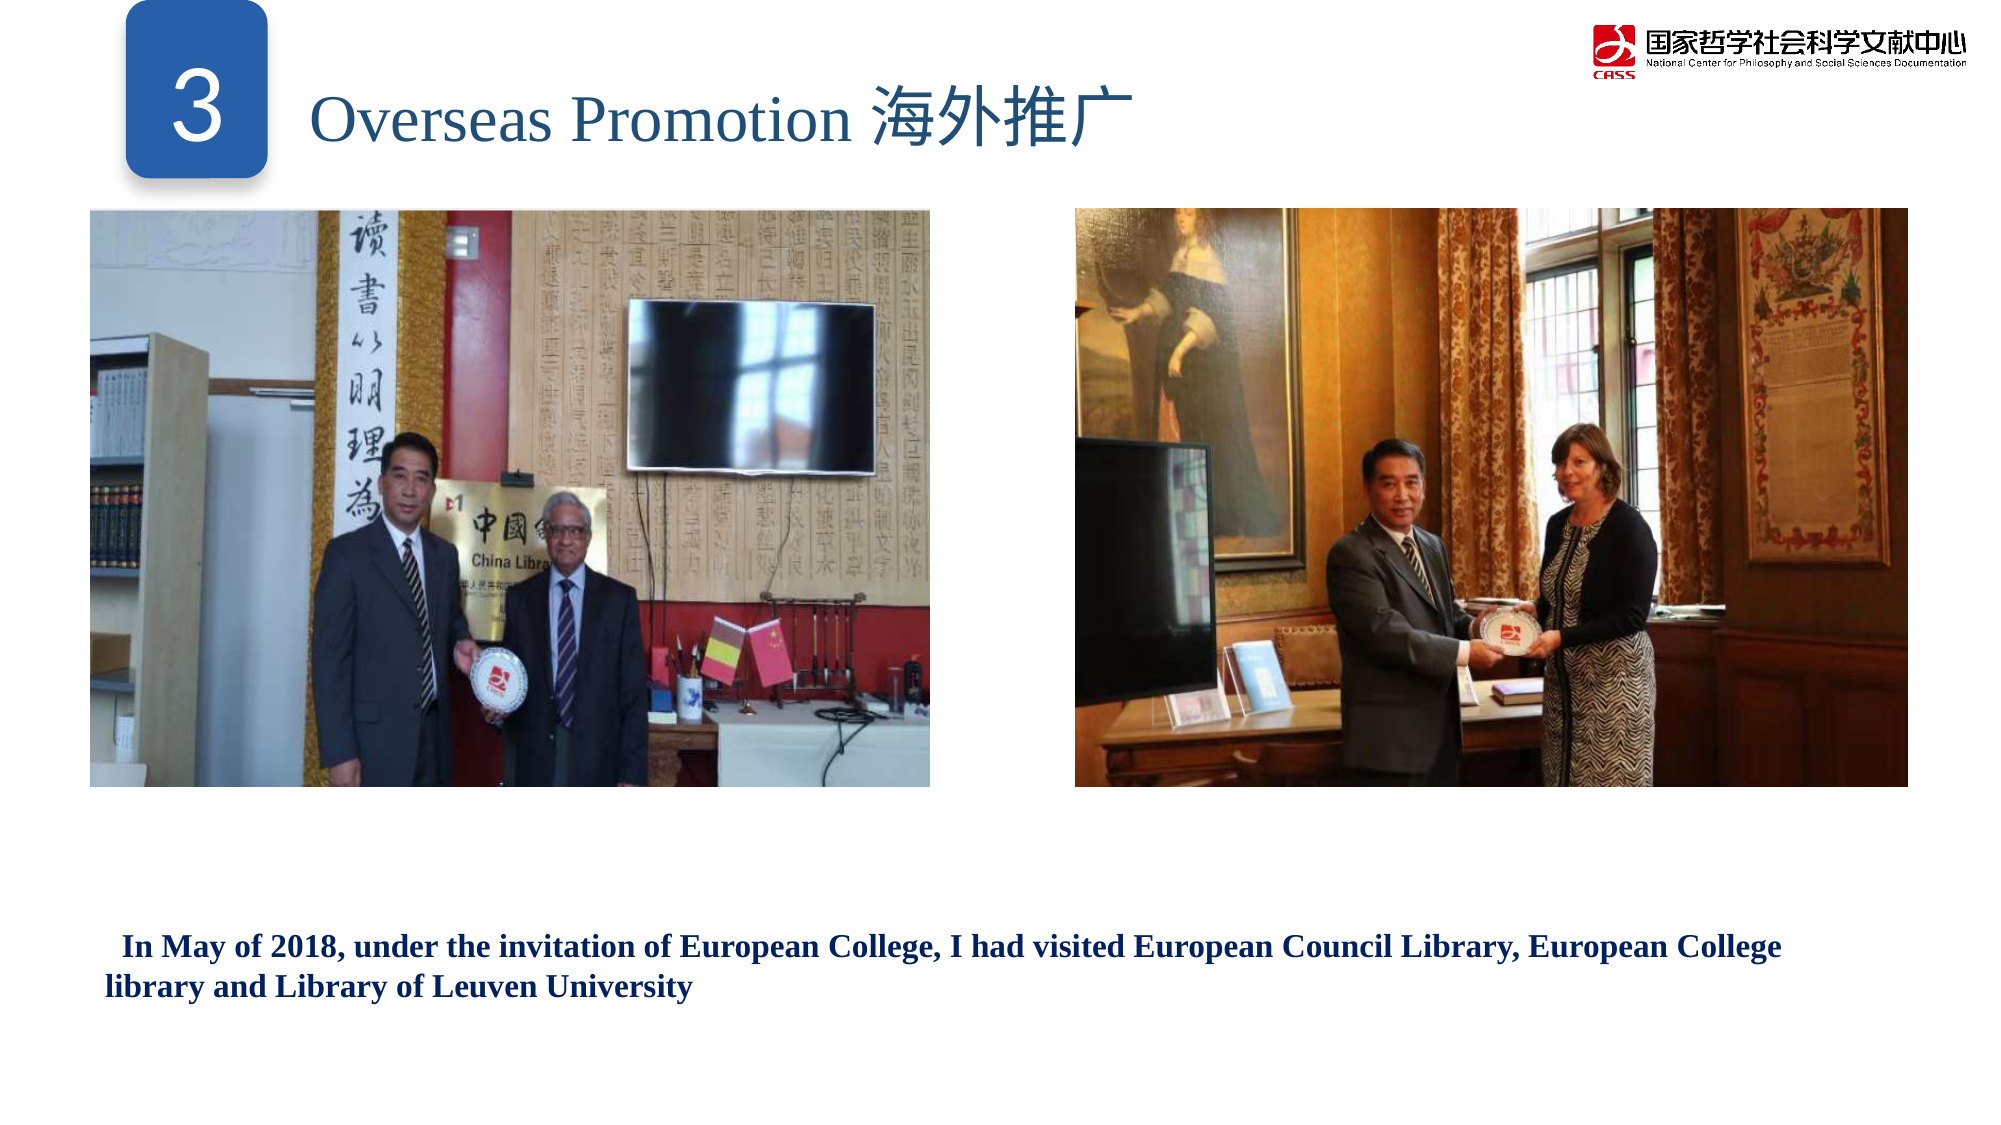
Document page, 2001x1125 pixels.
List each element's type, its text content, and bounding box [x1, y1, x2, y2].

picture [1578, 19, 1981, 83]
picture [1075, 208, 1908, 787]
picture [90, 208, 930, 787]
text_box Overseas Promotion海外推广 [294, 66, 1151, 162]
text_box 3 [124, 0, 269, 180]
text_box In May of 2018, under the invitation of European College, I had visited European Council Library, European College library and Library of Leuven University [90, 916, 1863, 1012]
